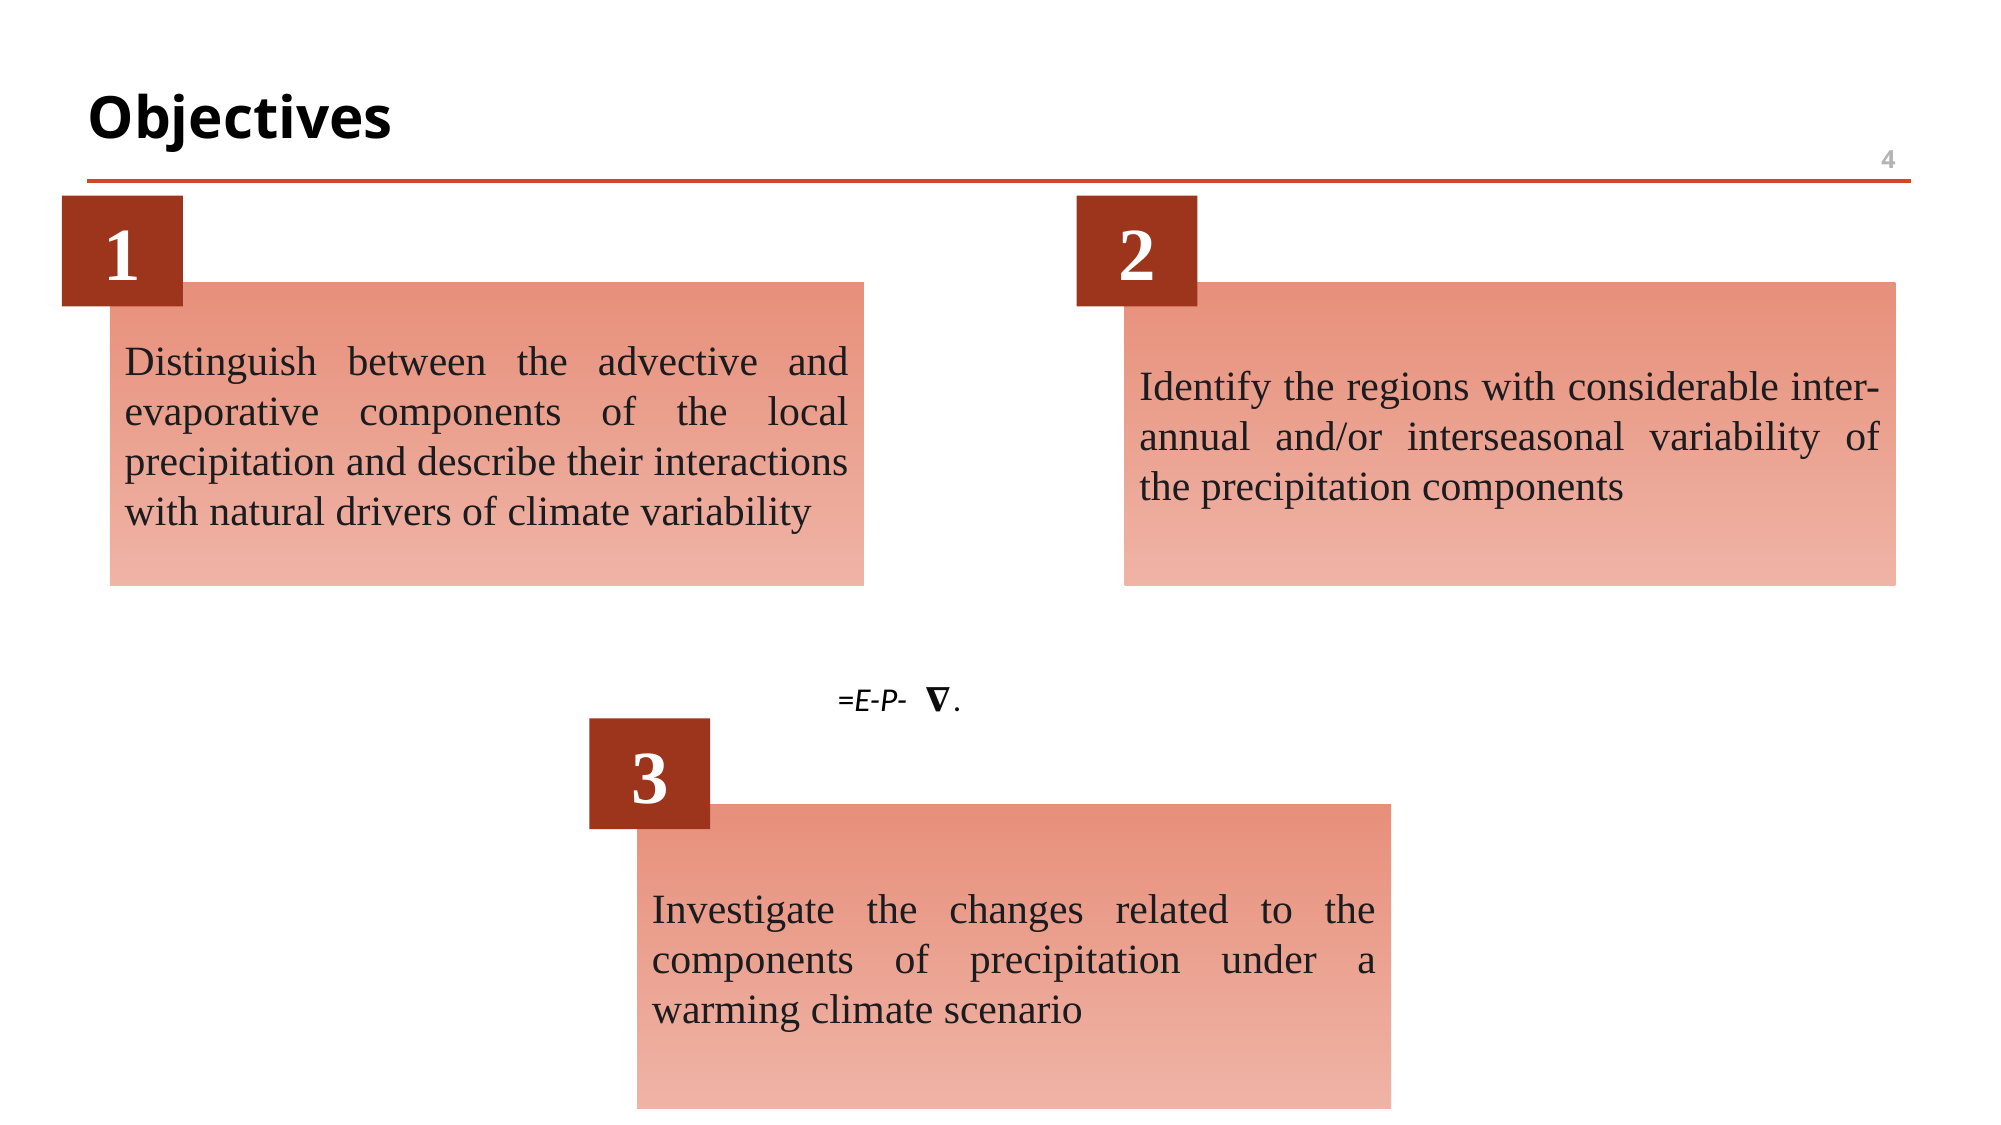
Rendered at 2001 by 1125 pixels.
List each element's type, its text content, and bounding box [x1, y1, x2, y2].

title Objectives [72, 67, 1574, 173]
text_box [61, 195, 1896, 1109]
slide_number 4 [1866, 138, 1908, 182]
